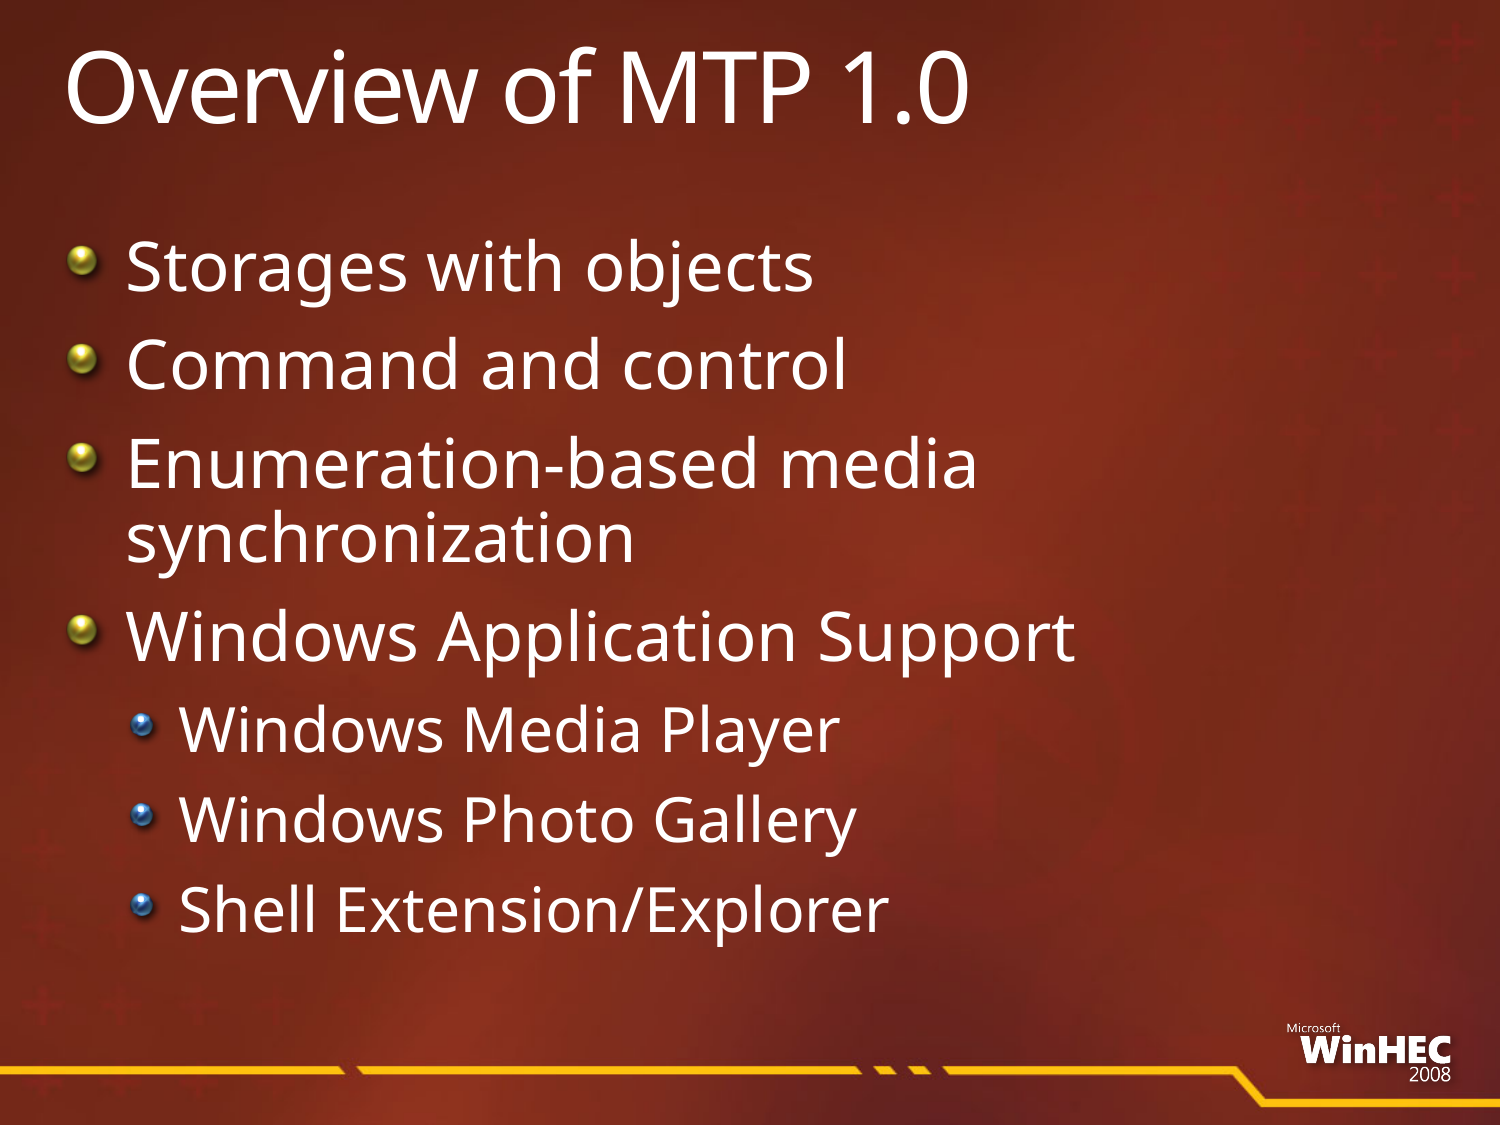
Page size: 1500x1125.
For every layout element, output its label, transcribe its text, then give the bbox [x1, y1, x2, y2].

picture [0, 0, 1500, 1125]
list Storages with objects Command and control Enumeration-based media synchronization Windows Application Support Windows Media Player Windows Photo Gallery Shell Extension/Explorer [62, 231, 1438, 882]
title Overview of MTP 1.0 [62, 37, 1438, 147]
